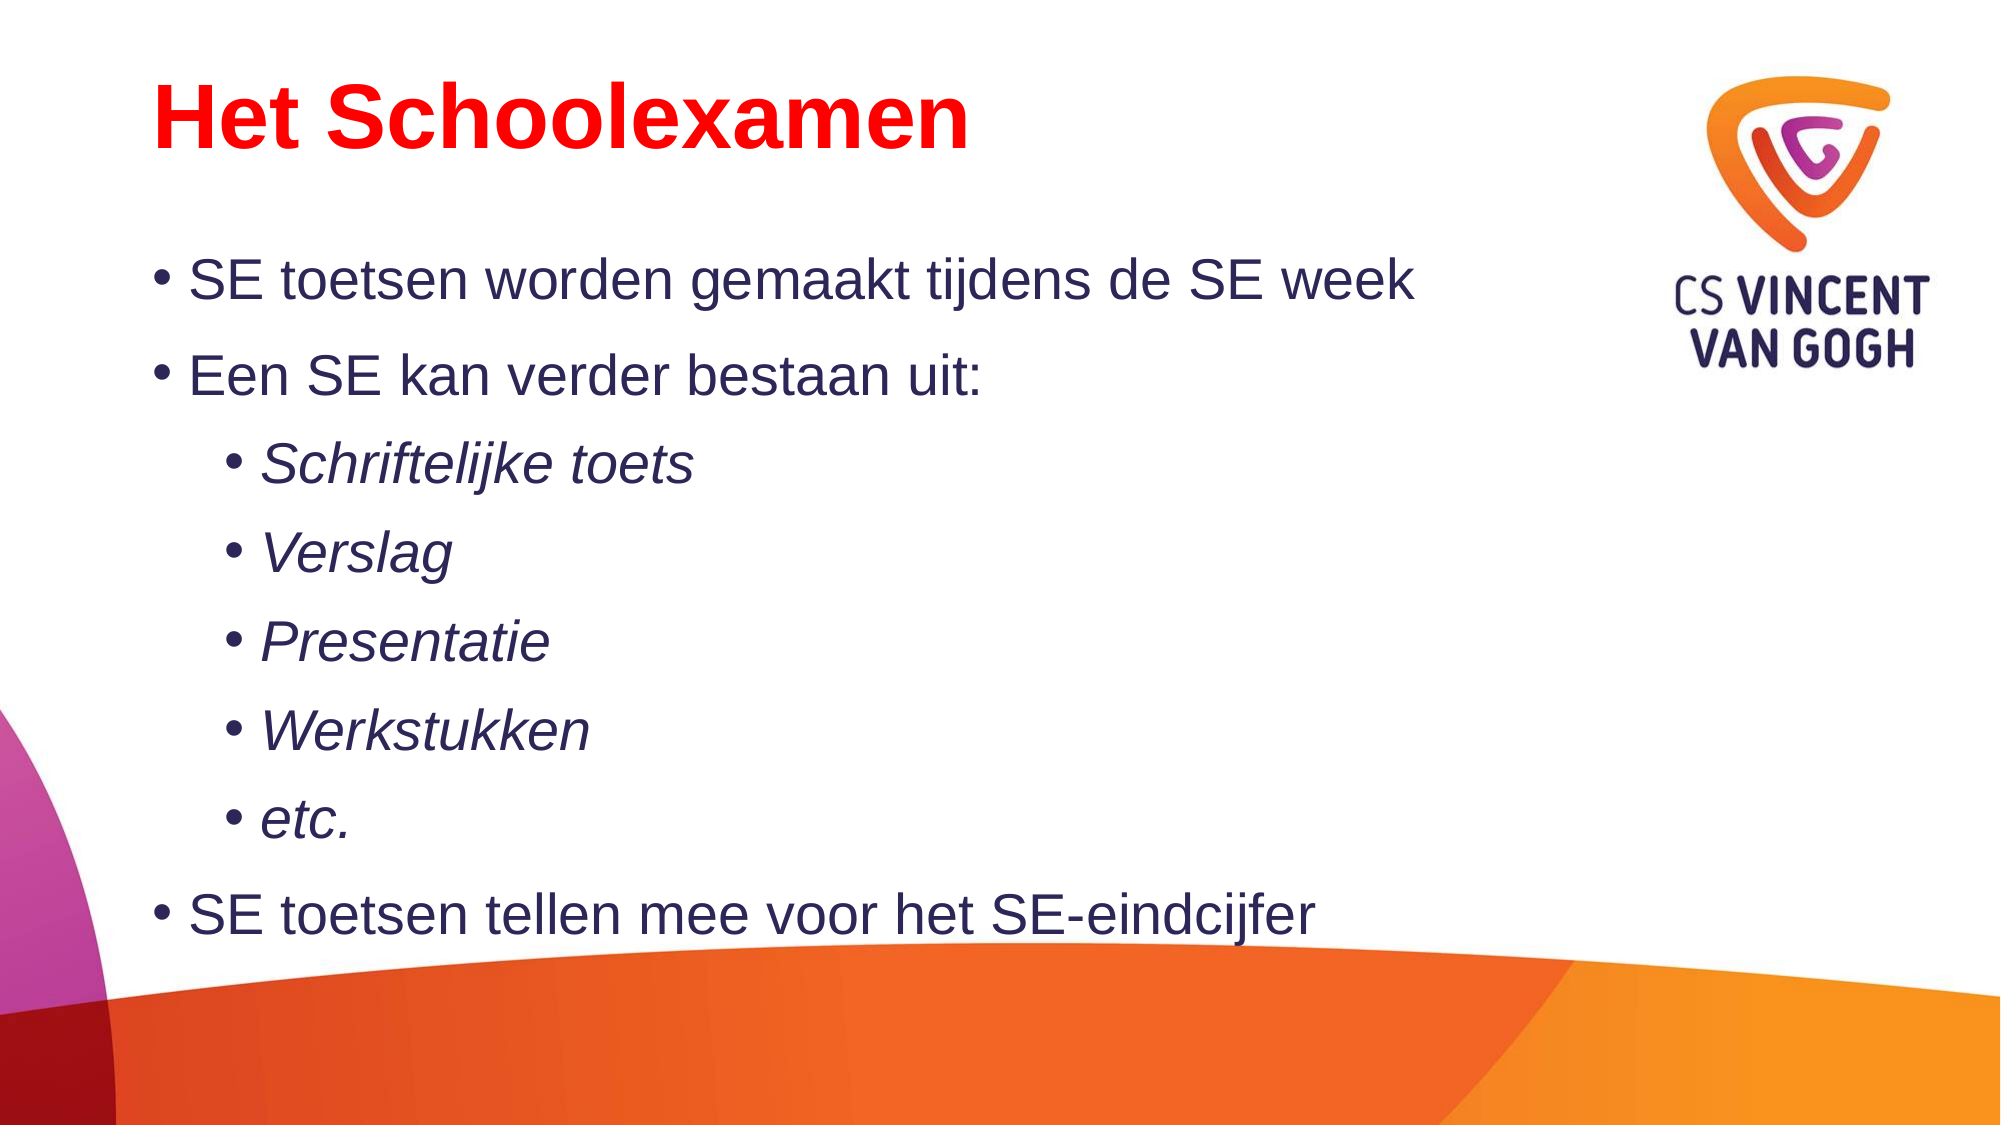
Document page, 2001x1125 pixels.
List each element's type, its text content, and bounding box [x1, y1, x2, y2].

title Het Schoolexamen [137, 42, 1863, 196]
picture [0, 0, 2001, 1125]
list SE toetsen worden gemaakt tijdens de SE week Een SE kan verder bestaan uit: Schriftelijke toets Verslag Presentatie Werkstukken etc. SE toetsen tellen mee voor het SE-eindcijfer [137, 221, 1652, 960]
